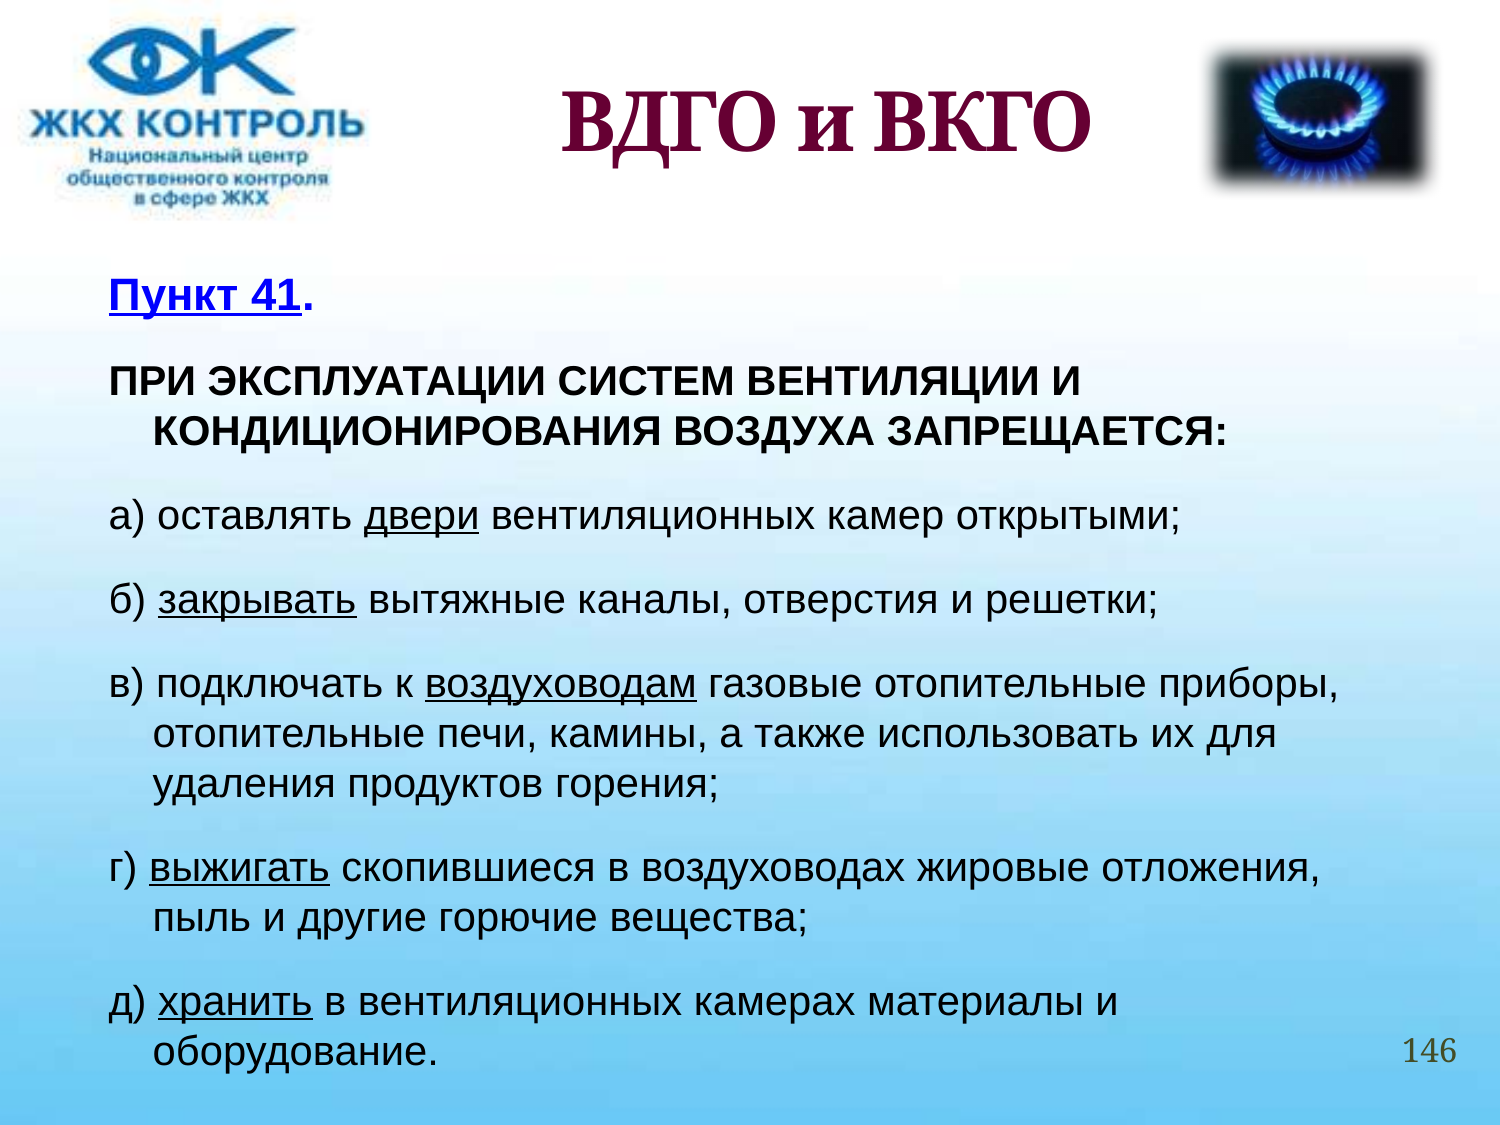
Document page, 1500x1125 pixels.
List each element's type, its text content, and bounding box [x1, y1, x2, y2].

list Пункт 41. ПРИ ЭКСПЛУАТАЦИИ СИСТЕМ ВЕНТИЛЯЦИИ И КОНДИЦИОНИРОВАНИЯ ВОЗДУХА ЗАПРЕЩАЕТСЯ: а) оставлять двери вентиляционных камер открытыми; б) закрывать вытяжные каналы, отверстия и решетки; в) подключать к воздуховодам газовые отопительные приборы, отопительные печи, камины, а также использовать их для удаления продуктов горения; г) выжигать скопившиеся в воздуховодах жировые отложения, пыль и другие горючие вещества; д) хранить в вентиляционных камерах материалы и оборудование. [93, 257, 1425, 1090]
title ВДГО и ВКГО [374, 24, 1210, 176]
picture [0, 0, 1500, 1125]
slide_number 146 [1379, 1014, 1480, 1089]
